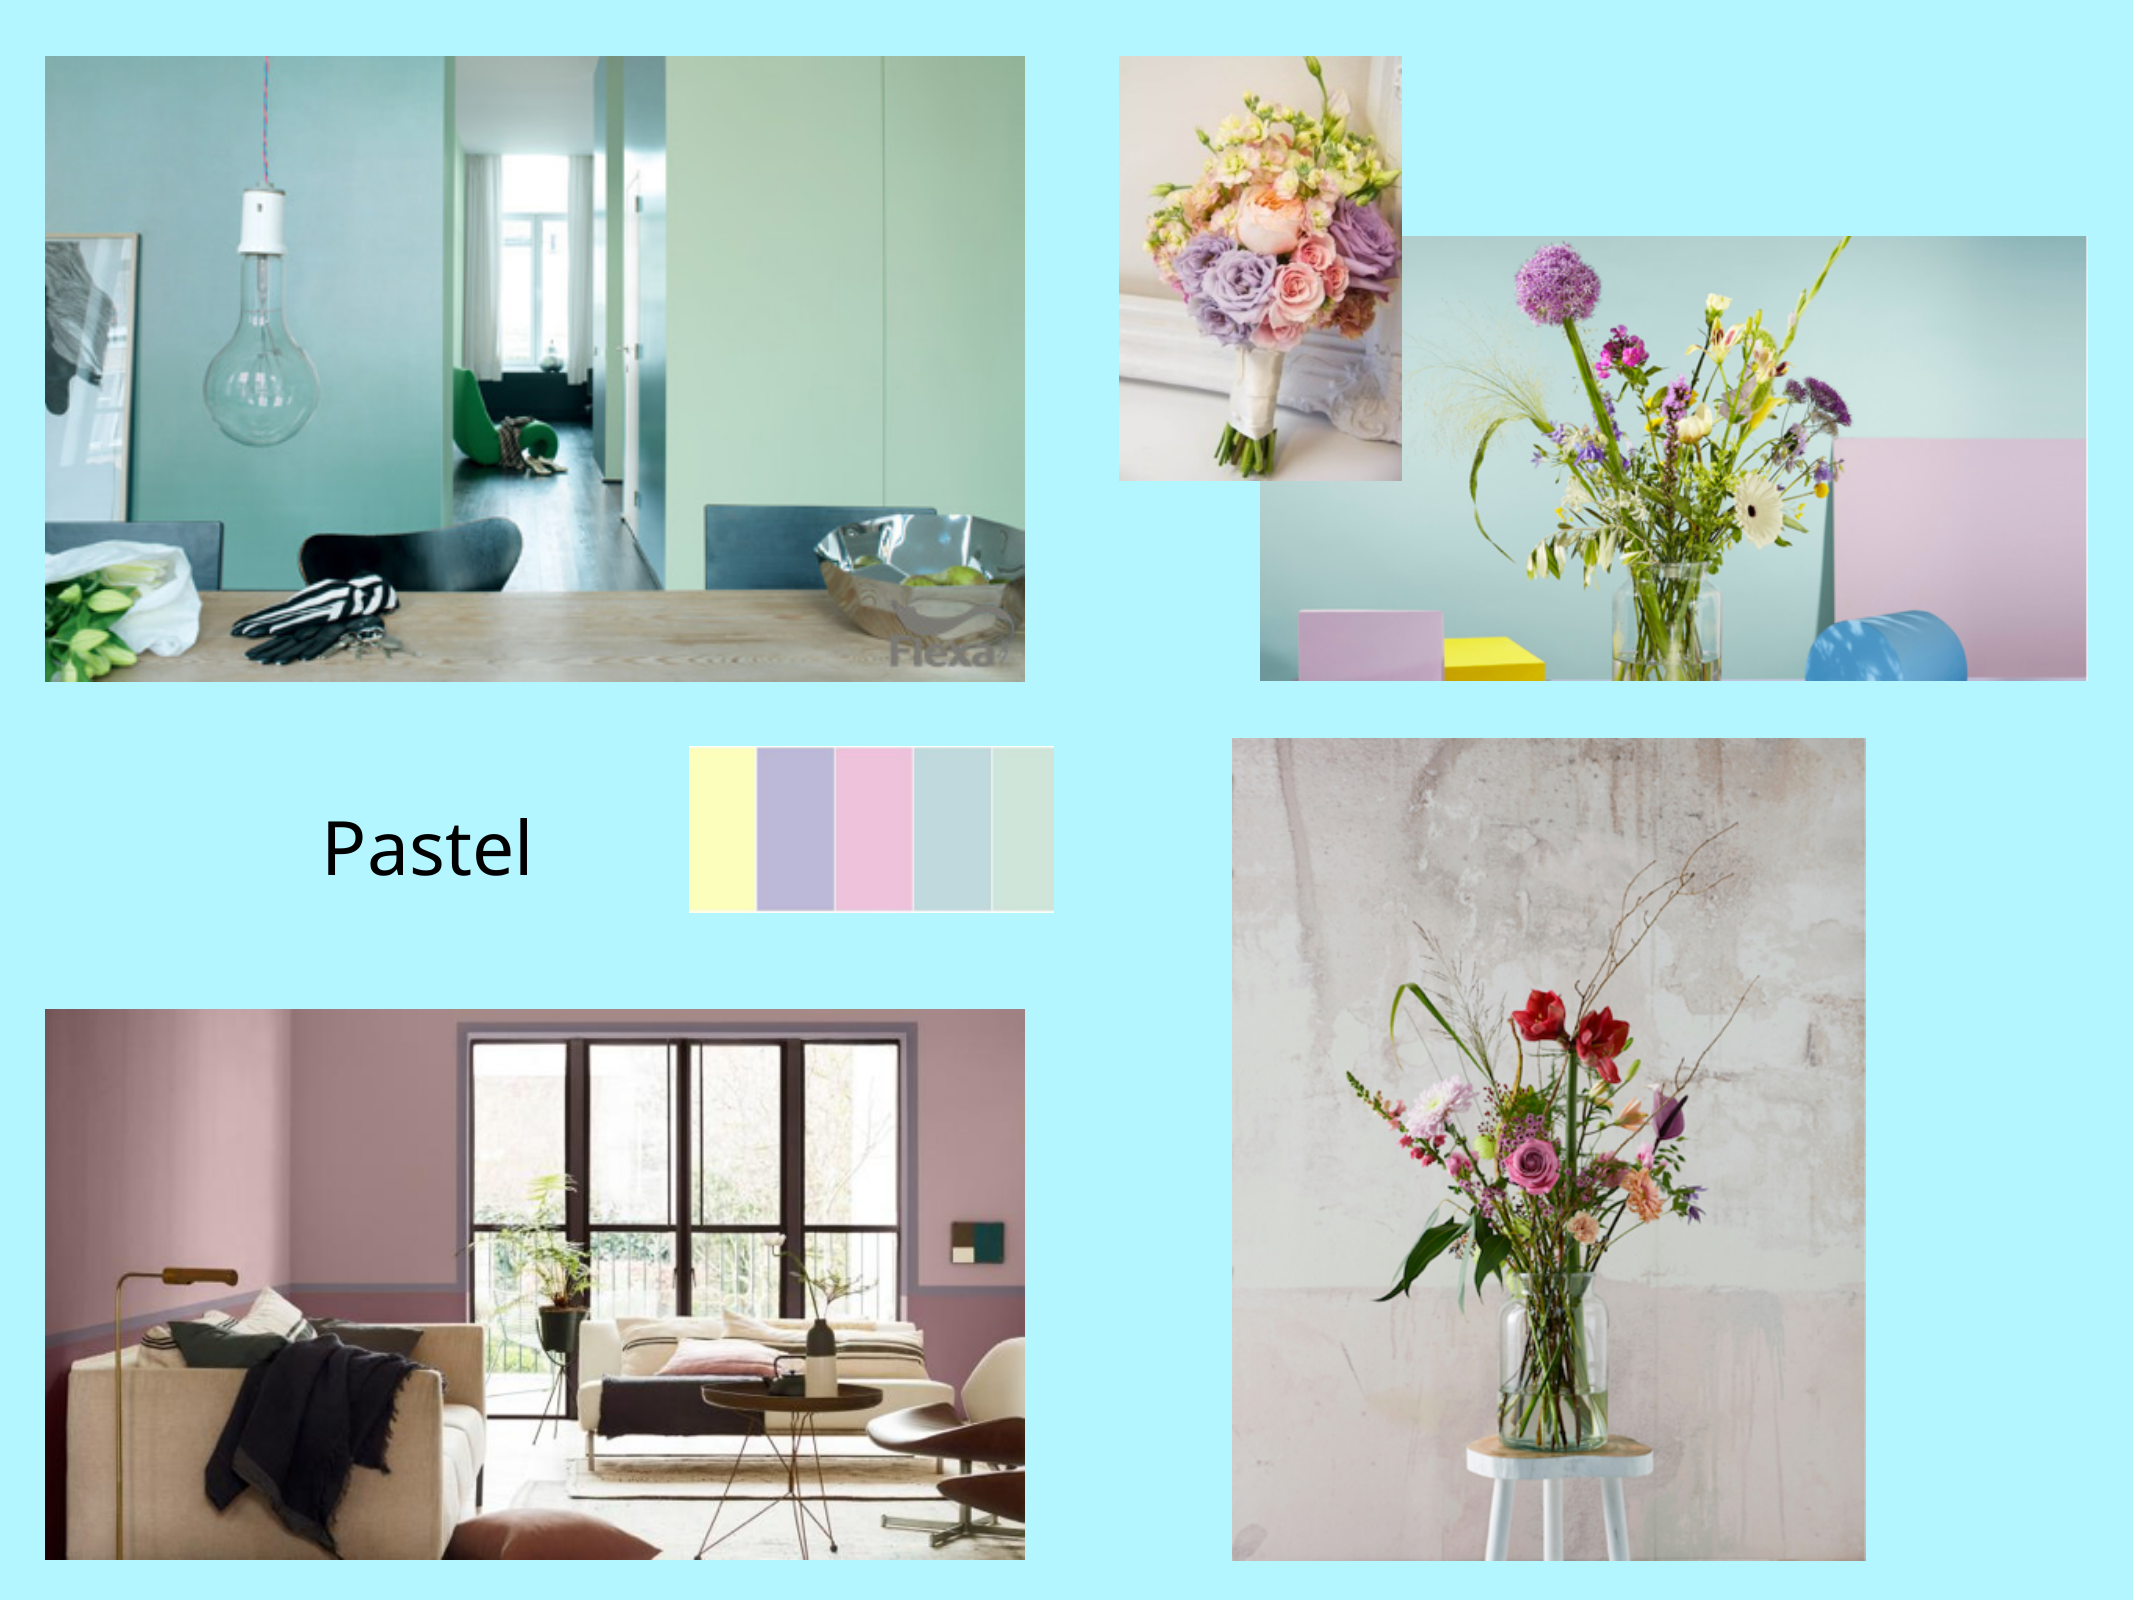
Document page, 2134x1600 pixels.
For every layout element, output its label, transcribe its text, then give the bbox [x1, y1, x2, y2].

picture [689, 745, 1054, 913]
picture [44, 1008, 1025, 1561]
picture [1118, 56, 2089, 681]
picture [1232, 738, 1866, 1561]
text_box Pastel [313, 792, 543, 899]
picture [44, 56, 1025, 682]
